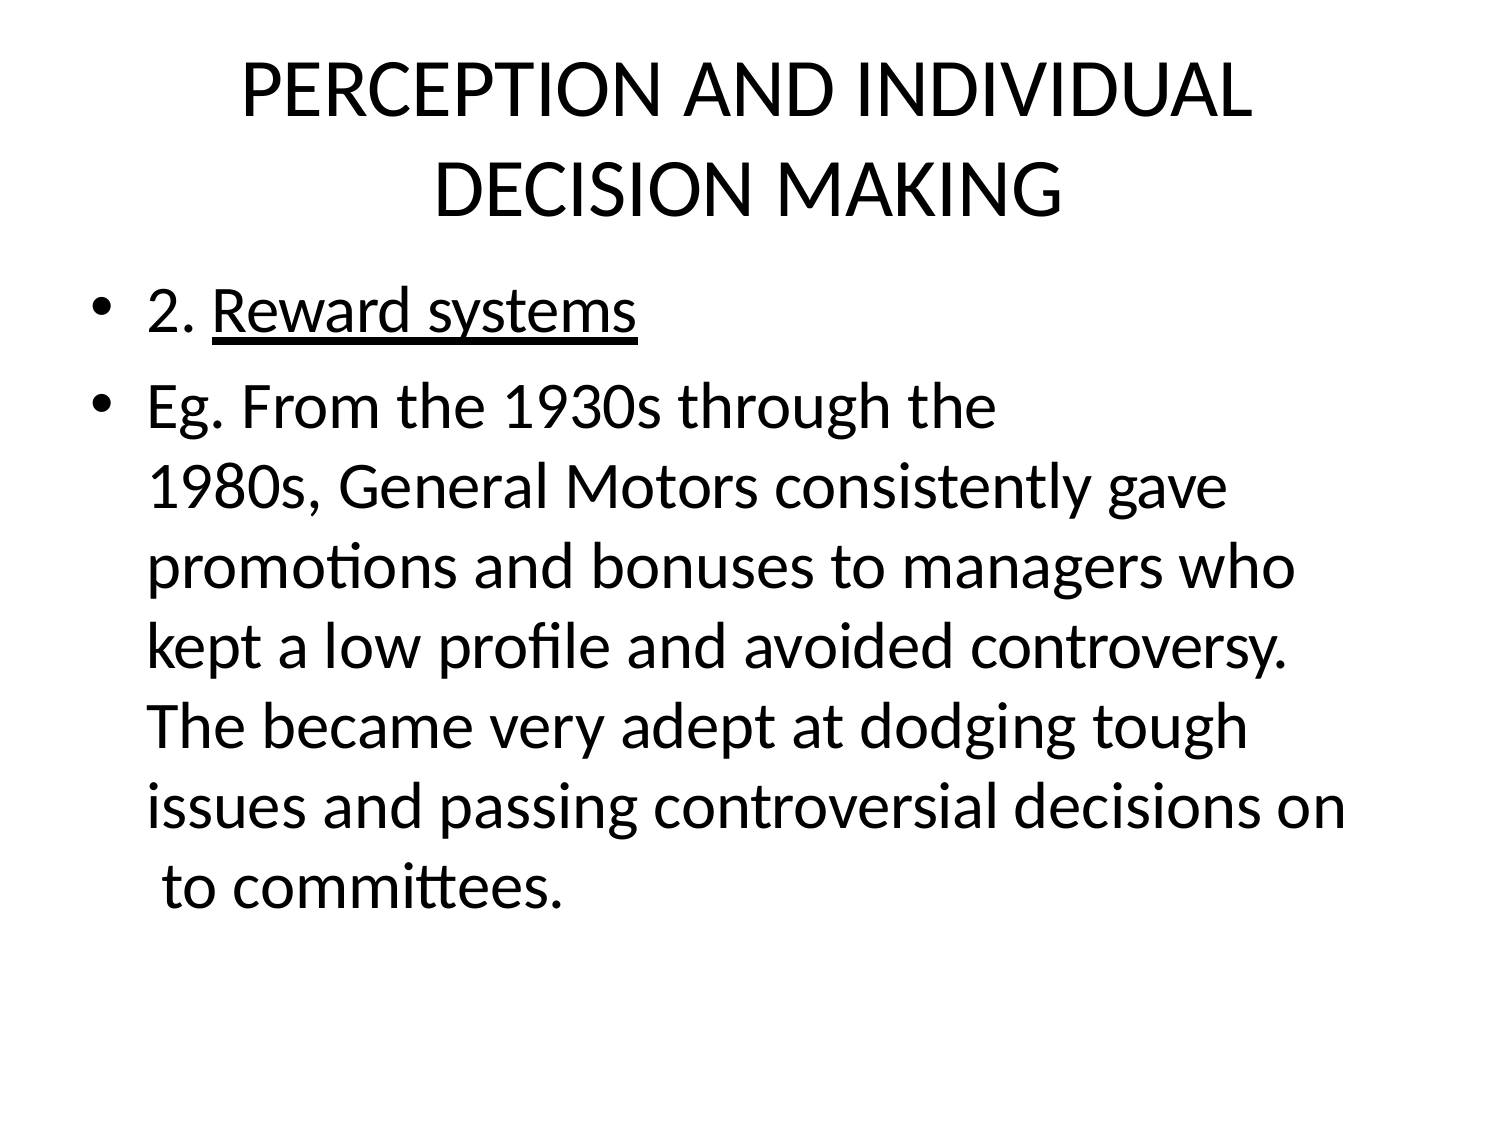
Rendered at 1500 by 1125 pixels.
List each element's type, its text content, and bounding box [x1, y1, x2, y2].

title PERCEPTION AND INDIVIDUAL DECISION MAKING [225, 31, 1275, 234]
text_box 2. Reward systems Eg. From the 1930s through the 1980s, General Motors consistently gave promotions and bonuses to managers who kept a low profile and avoided controversy. The became very adept at dodging tough issues and passing controversial decisions on to committees. [87, 247, 1359, 922]
